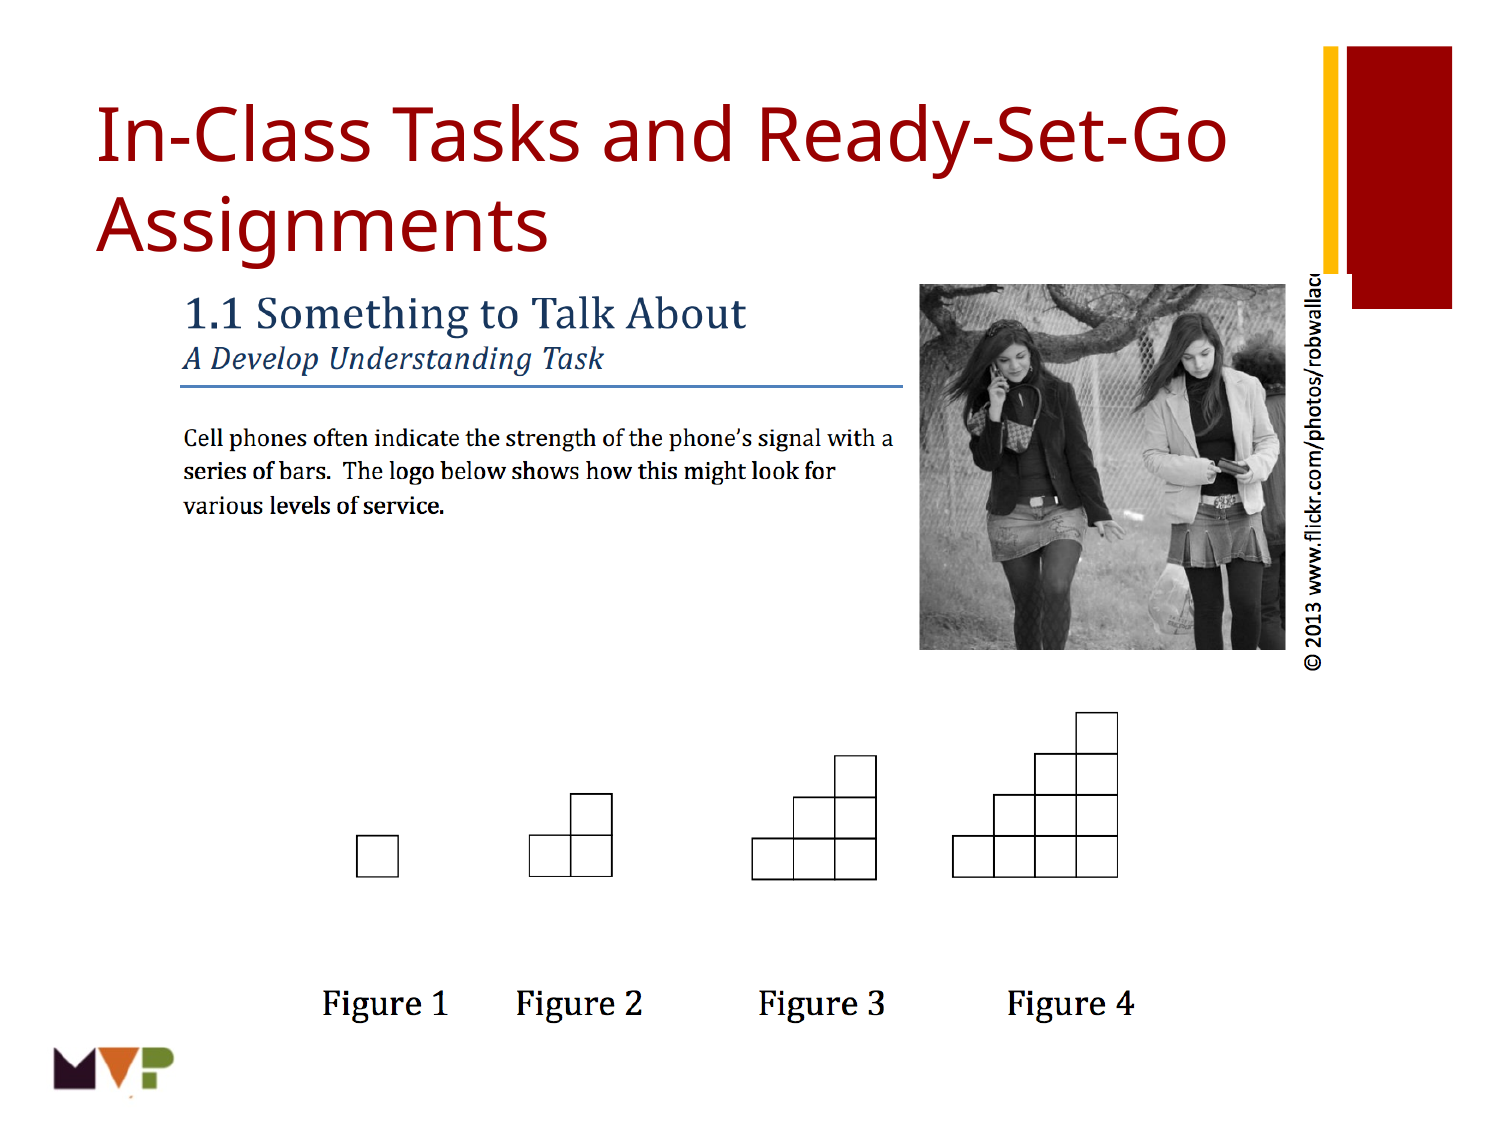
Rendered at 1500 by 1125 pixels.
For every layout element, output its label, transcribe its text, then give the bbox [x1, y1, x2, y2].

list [131, 273, 1373, 1040]
picture [46, 1016, 176, 1125]
title In-Class Tasks and Ready-Set-Go Assignments [81, 79, 1322, 263]
